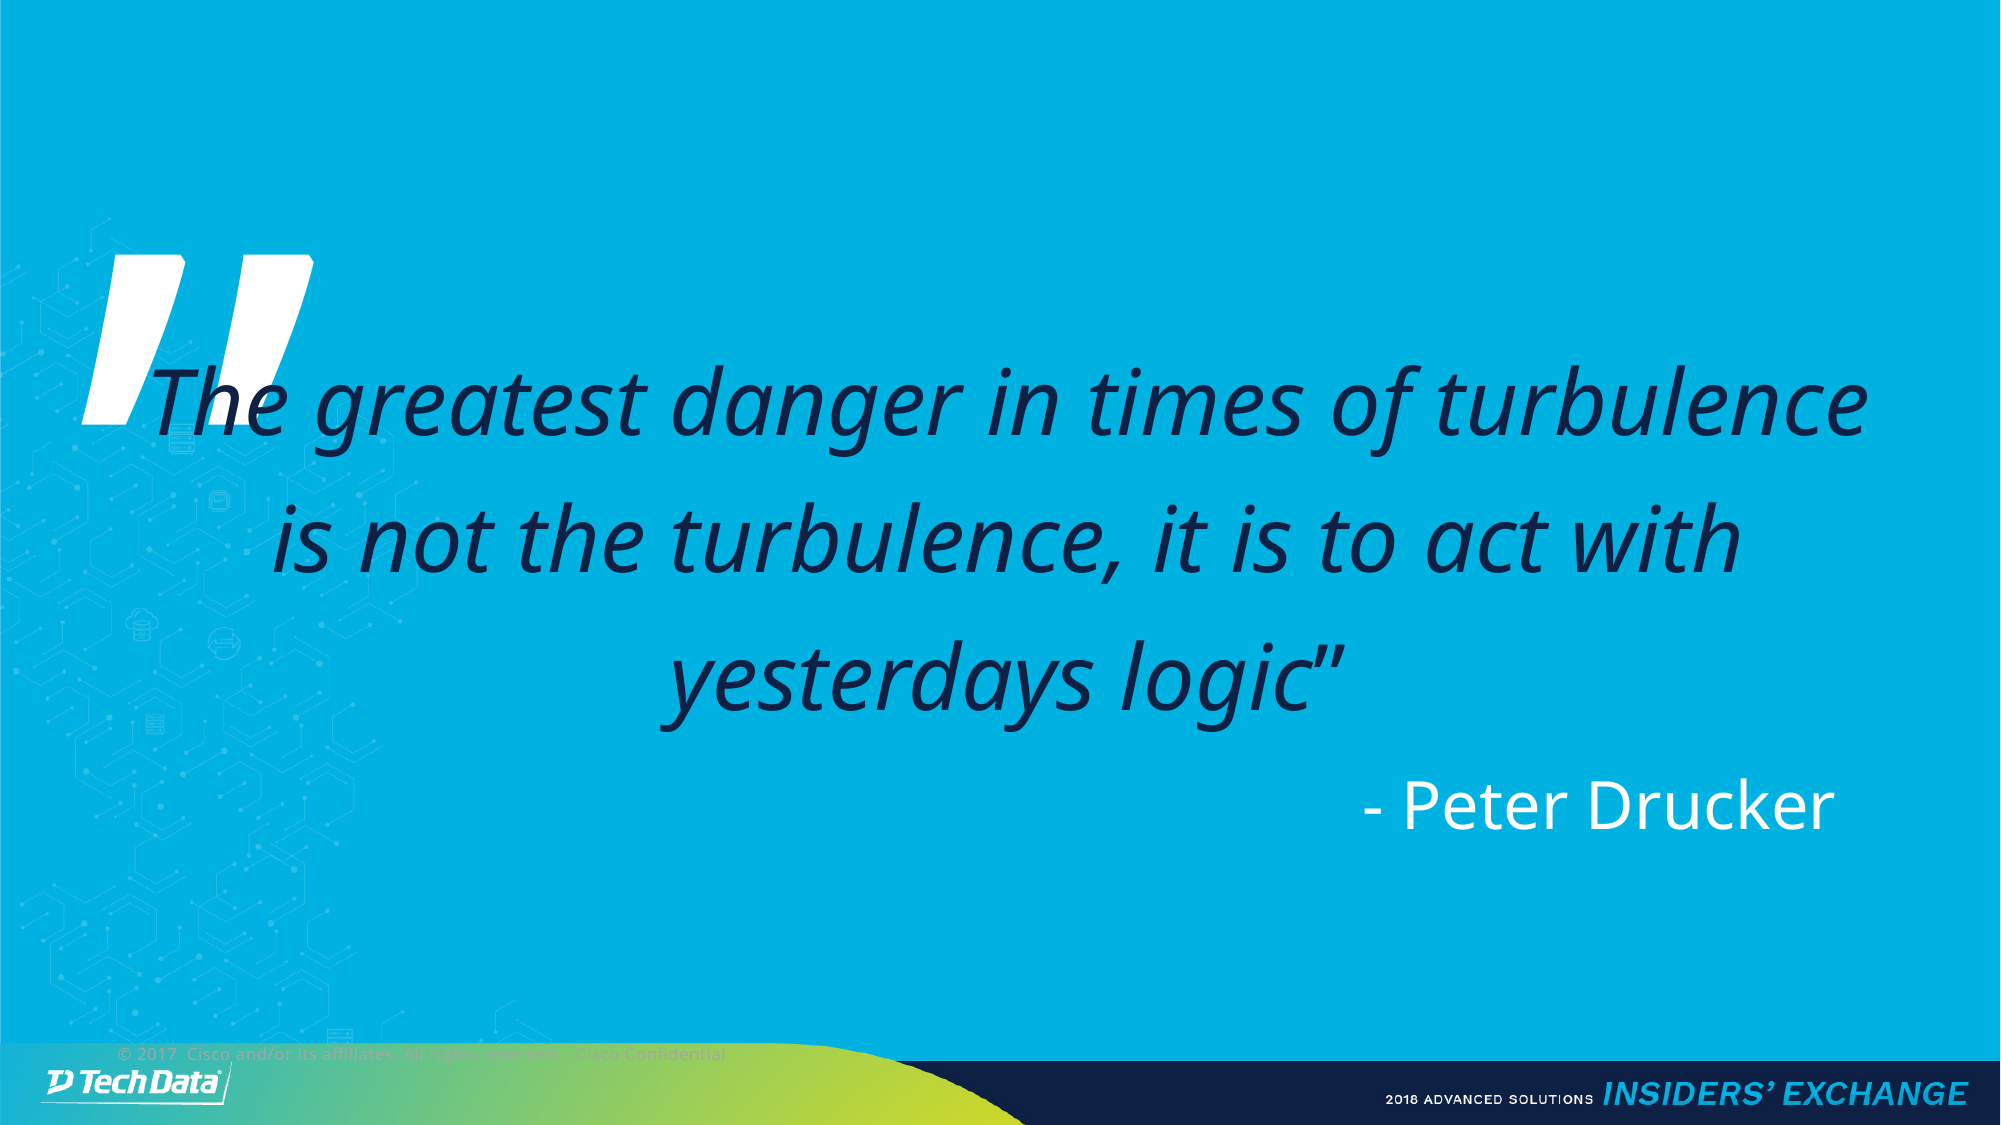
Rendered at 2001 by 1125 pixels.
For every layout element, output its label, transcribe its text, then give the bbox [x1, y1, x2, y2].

text_box ” [58, 49, 586, 897]
title The greatest danger in times of turbulence is not the turbulence, it is to act with yesterdays logic” - Peter Drucker [95, 295, 1921, 866]
picture [0, 1042, 2001, 1125]
